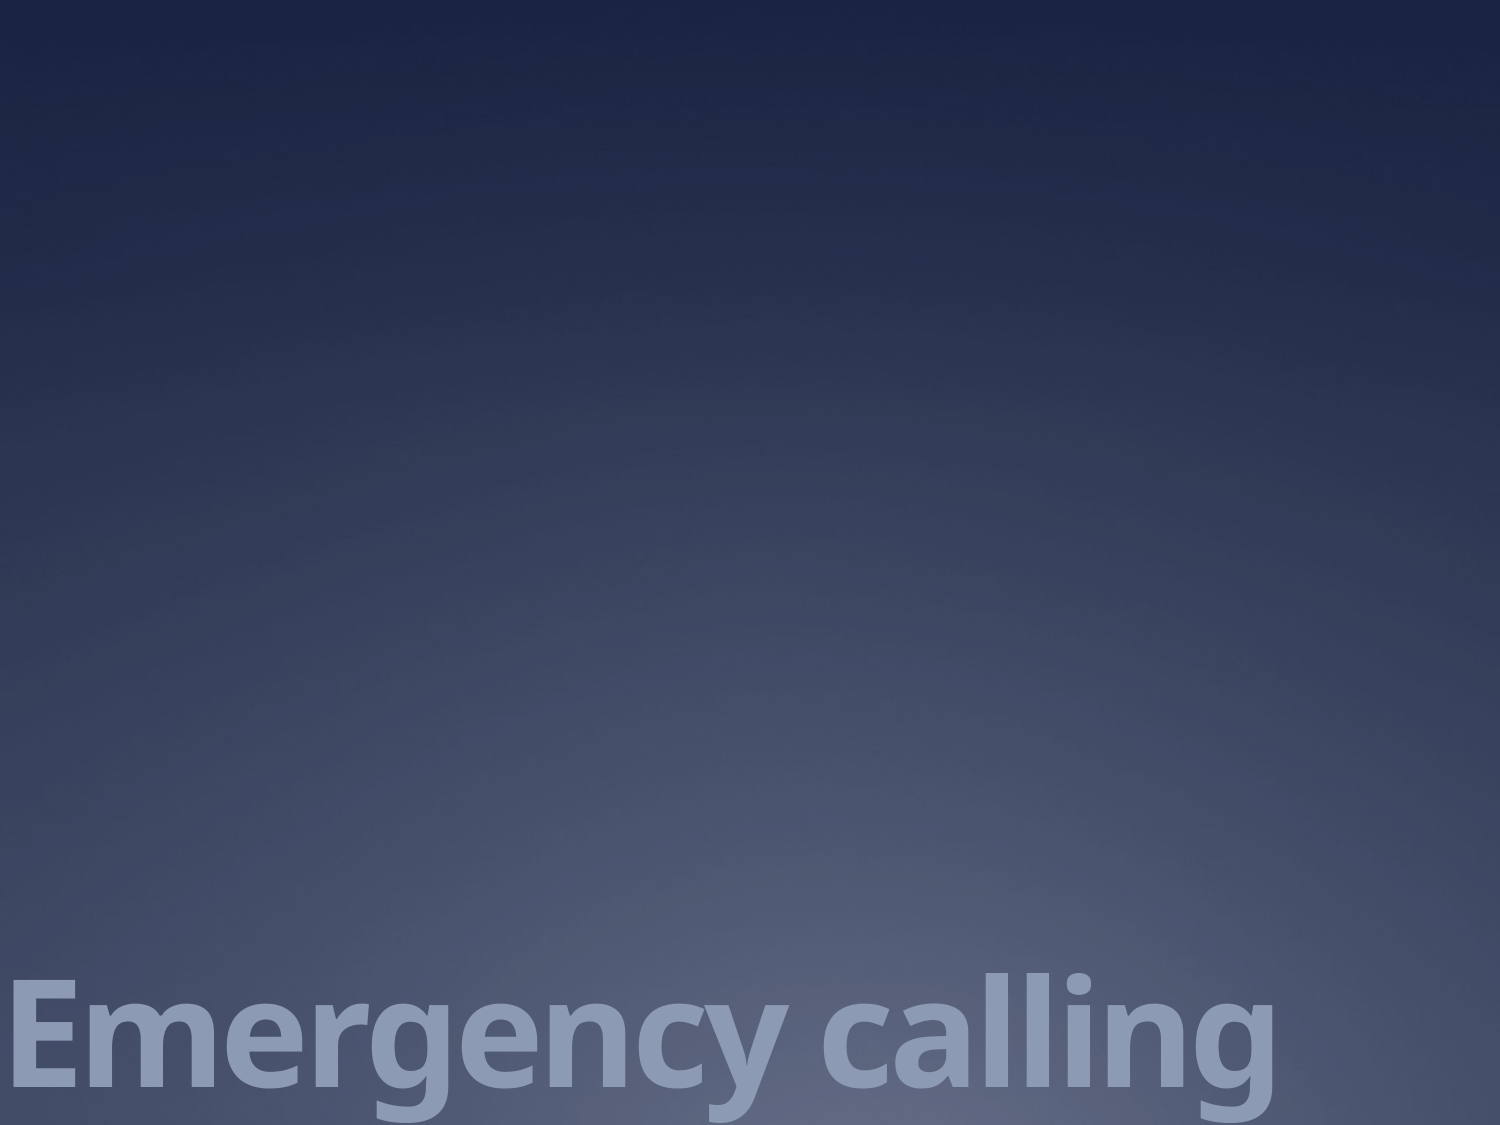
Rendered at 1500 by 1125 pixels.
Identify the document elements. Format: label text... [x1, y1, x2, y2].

title Emergency calling [0, 937, 1397, 1125]
